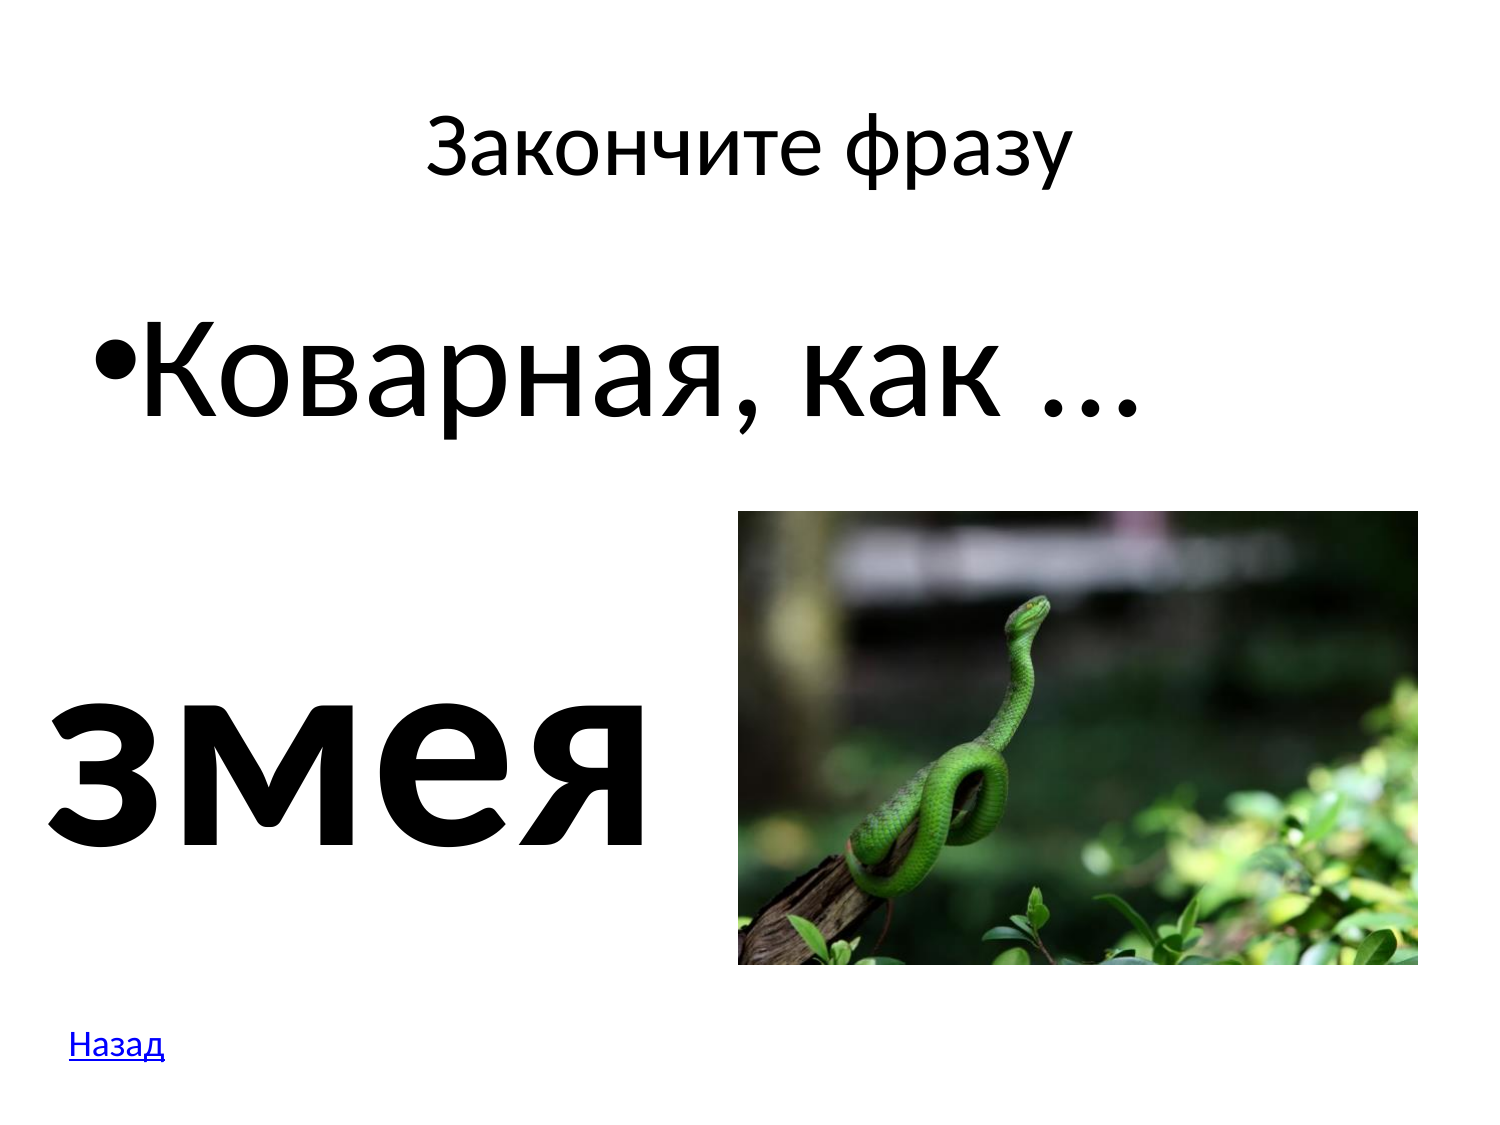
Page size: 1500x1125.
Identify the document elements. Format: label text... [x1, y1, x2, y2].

text_box змея [29, 550, 732, 911]
picture [737, 511, 1418, 965]
text_box Назад [53, 1011, 180, 1072]
list Коварная, как ... [75, 262, 1425, 563]
title Закончите фразу [75, 45, 1425, 233]
